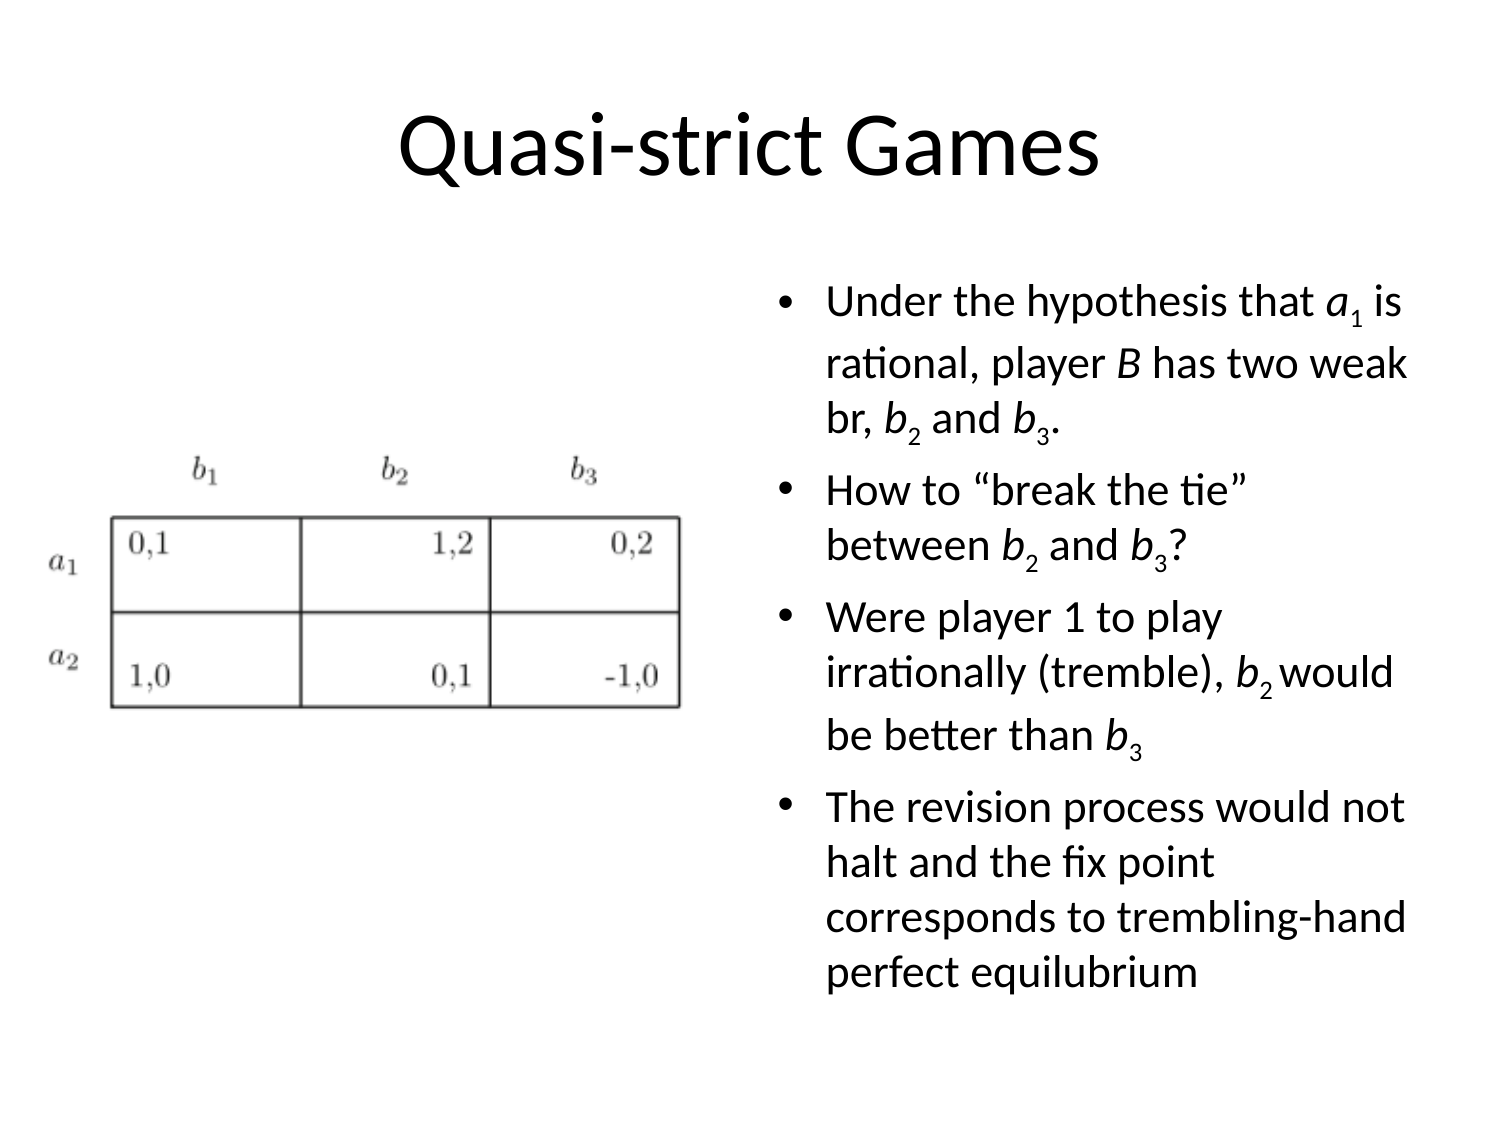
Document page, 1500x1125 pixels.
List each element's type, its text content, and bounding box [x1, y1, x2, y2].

title Quasi-strict Games [75, 45, 1425, 233]
list Under the hypothesis that a1 is rational, player B has two weak br, b2 and b3. How to “break the tie” between b2 and b3? Were player 1 to play irrationally (tremble), b2 would be better than b3 The revision process would not halt and the fix point corresponds to trembling-hand perfect equilubrium [762, 262, 1425, 1005]
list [0, 178, 738, 1006]
